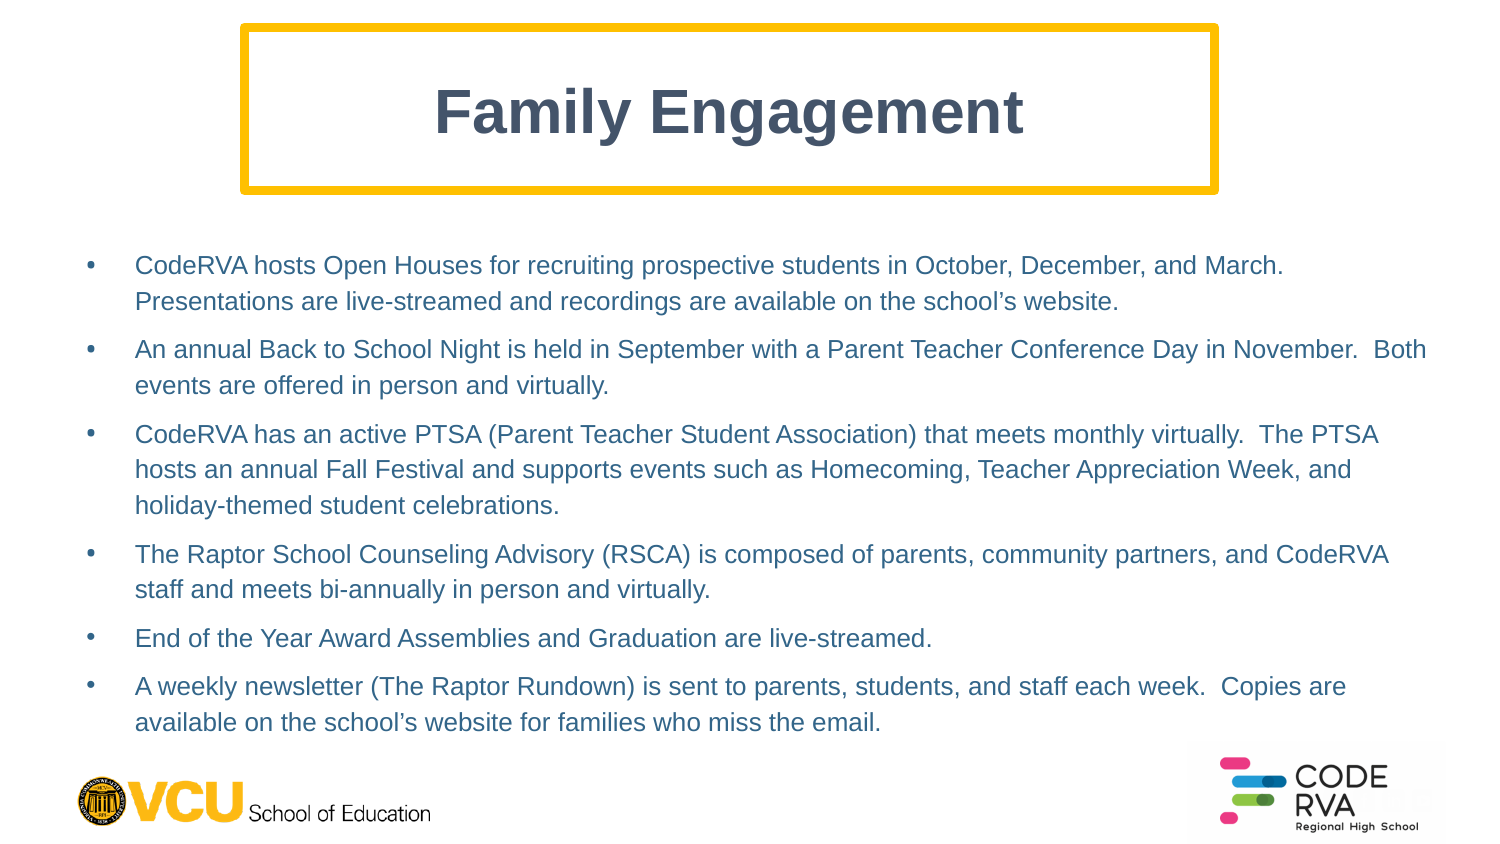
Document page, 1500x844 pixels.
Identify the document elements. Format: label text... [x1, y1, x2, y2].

picture [77, 776, 430, 826]
picture [1186, 741, 1447, 844]
list CodeRVA hosts Open Houses for recruiting prospective students in October, December, and March. Presentations are live-streamed and recordings are available on the school’s website. An annual Back to School Night is held in September with a Parent Teacher Conference Day in November. Both events are offered in person and virtually. CodeRVA has an active PTSA (Parent Teacher Student Association) that meets monthly virtually. The PTSA hosts an annual Fall Festival and supports events such as Homecoming, Teacher Appreciation Week, and holiday-themed student celebrations. The Raptor School Counseling Advisory (RSCA) is composed of parents, community partners, and CodeRVA staff and meets bi-annually in person and virtually. End of the Year Award Assemblies and Graduation are live-streamed. A weekly newsletter (The Raptor Rundown) is sent to parents, students, and staff each week. Copies are available on the school’s website for families who miss the email. [52, 238, 1449, 743]
text_box Family Engagement [244, 27, 1215, 191]
